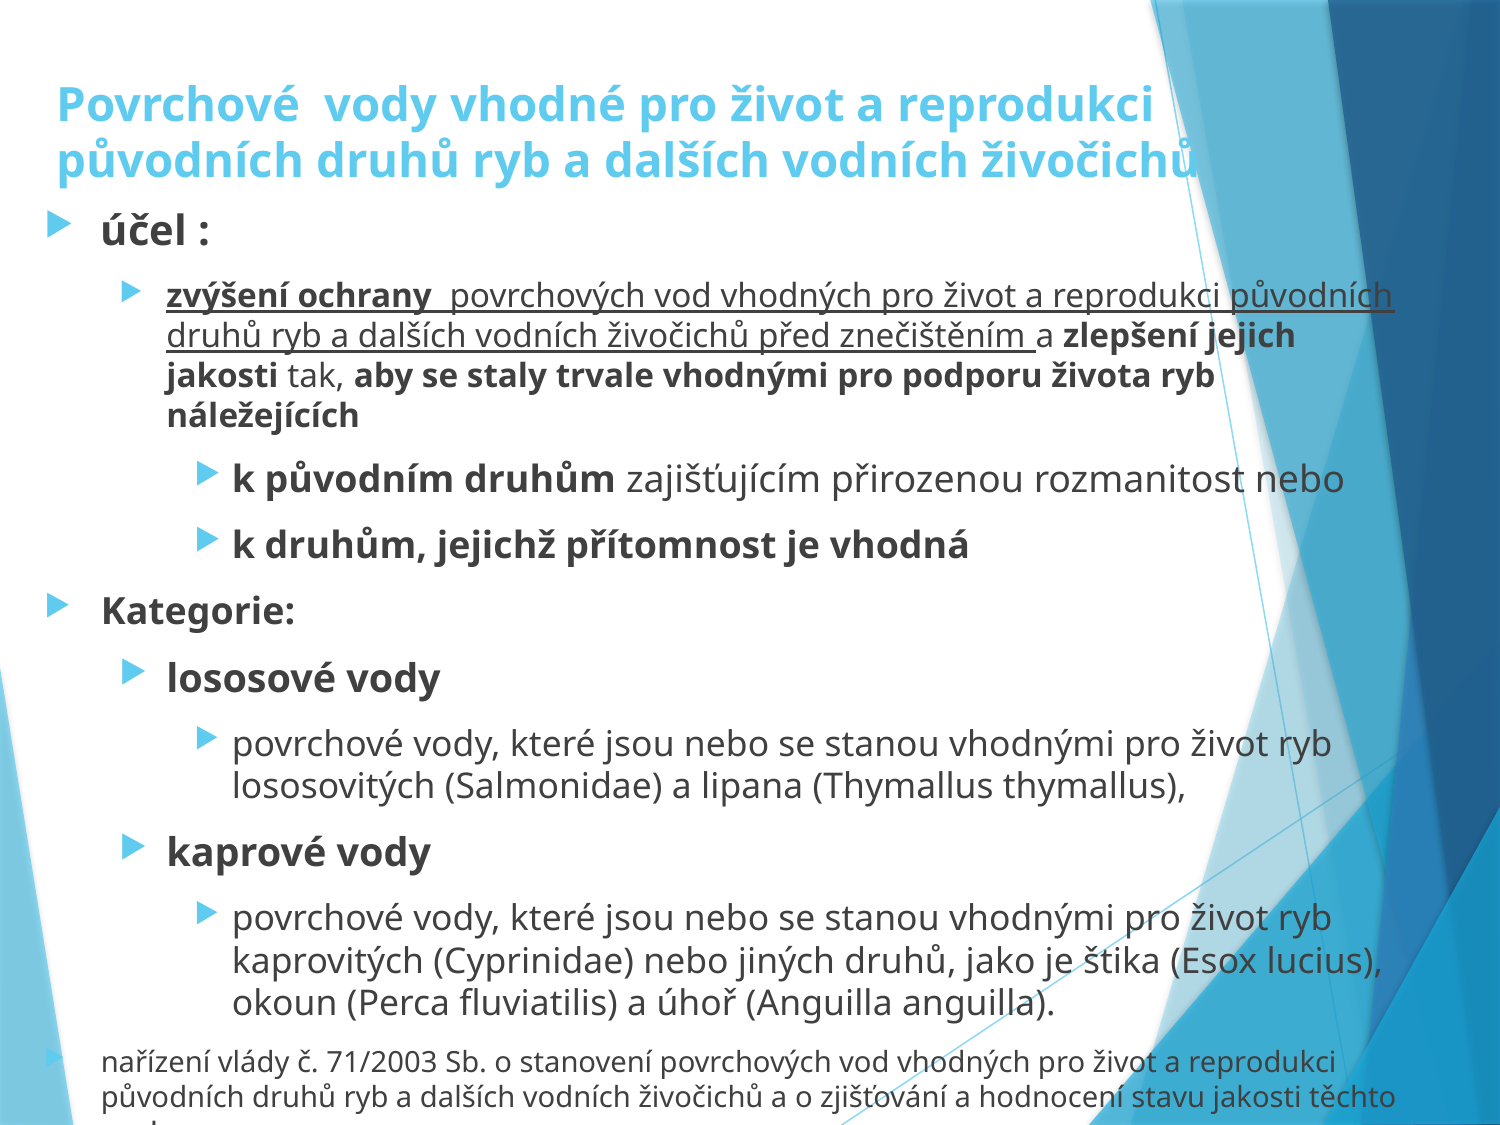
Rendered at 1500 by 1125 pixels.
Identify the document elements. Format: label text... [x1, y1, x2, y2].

list účel : zvýšení ochrany povrchových vod vhodných pro život a reprodukci původních druhů ryb a dalších vodních živočichů před znečištěním a zlepšení jejich jakosti tak, aby se staly trvale vhodnými pro podporu života ryb náležejících k původním druhům zajišťujícím přirozenou rozmanitost nebo k druhům, jejichž přítomnost je vhodná Kategorie: lososové vody povrchové vody, které jsou nebo se stanou vhodnými pro život ryb lososovitých (Salmonidae) a lipana (Thymallus thymallus), kaprové vody povrchové vody, které jsou nebo se stanou vhodnými pro život ryb kaprovitých (Cyprinidae) nebo jiných druhů, jako je štika (Esox lucius), okoun (Perca fluviatilis) a úhoř (Anguilla anguilla). nařízení vlády č. 71/2003 Sb. o stanovení povrchových vod vhodných pro život a reprodukci původních druhů ryb a dalších vodních živočichů a o zjišťování a hodnocení stavu jakosti těchto vod [29, 196, 1425, 1125]
title Povrchové vody vhodné pro život a reprodukci původních druhů ryb a dalších vodních živočichů [41, 66, 1425, 196]
